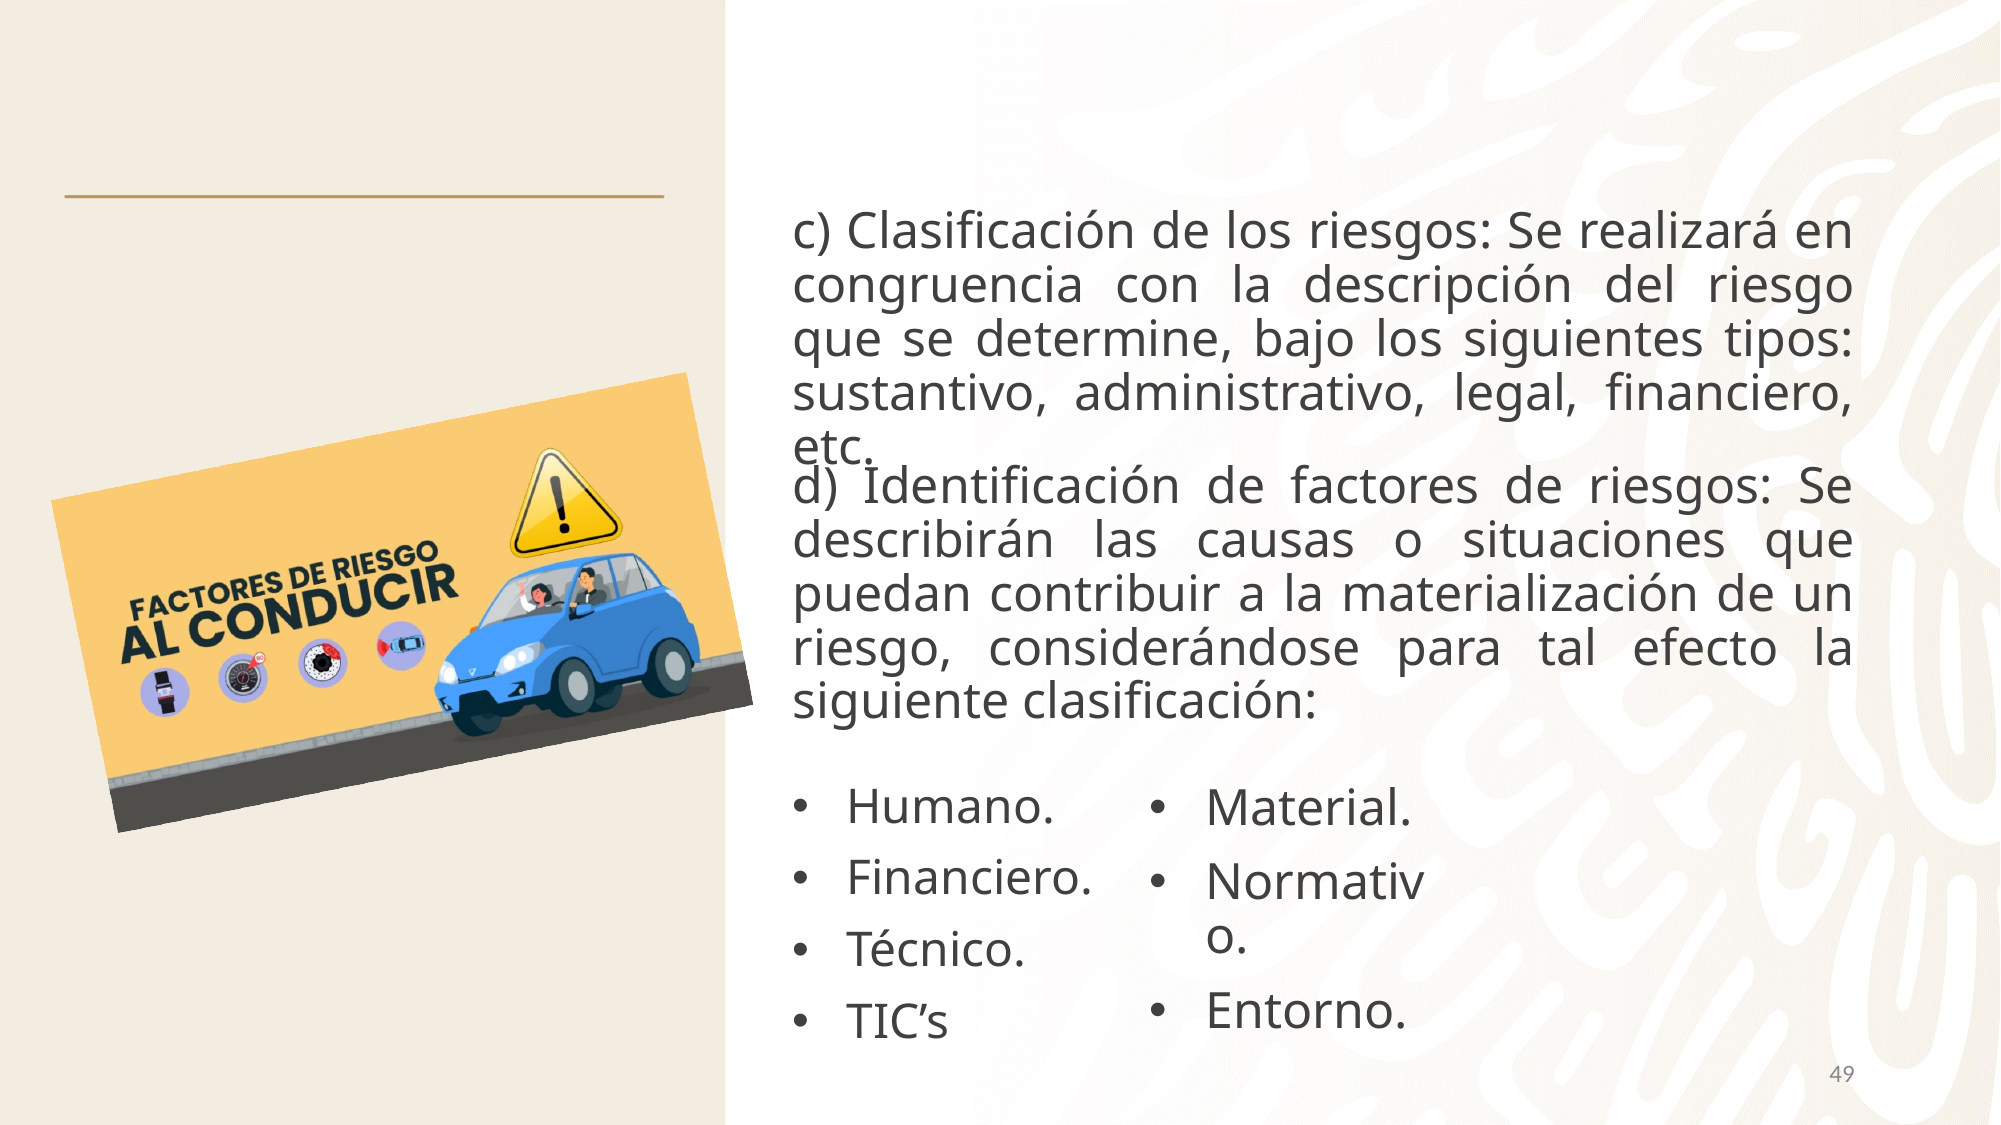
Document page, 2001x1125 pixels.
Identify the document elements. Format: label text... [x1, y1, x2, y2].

text_box d) Identificación de factores de riesgos: Se describirán las causas o situaciones que puedan contribuir a la materialización de un riesgo, considerándose para tal efecto la siguiente clasificación: [784, 452, 1863, 740]
text_box Material. Normativo. Entorno. [1141, 774, 1463, 1062]
text_box Humano. Financiero. Técnico. TIC’s [785, 774, 1106, 1062]
slide_number 49 [1818, 1050, 1863, 1096]
list c) Clasificación de los riesgos: Se realizará en congruencia con la descripción del riesgo que se determine, bajo los siguientes tipos: sustantivo, administrativo, legal, financiero, etc. [784, 197, 1864, 432]
picture [0, 0, 2001, 1125]
